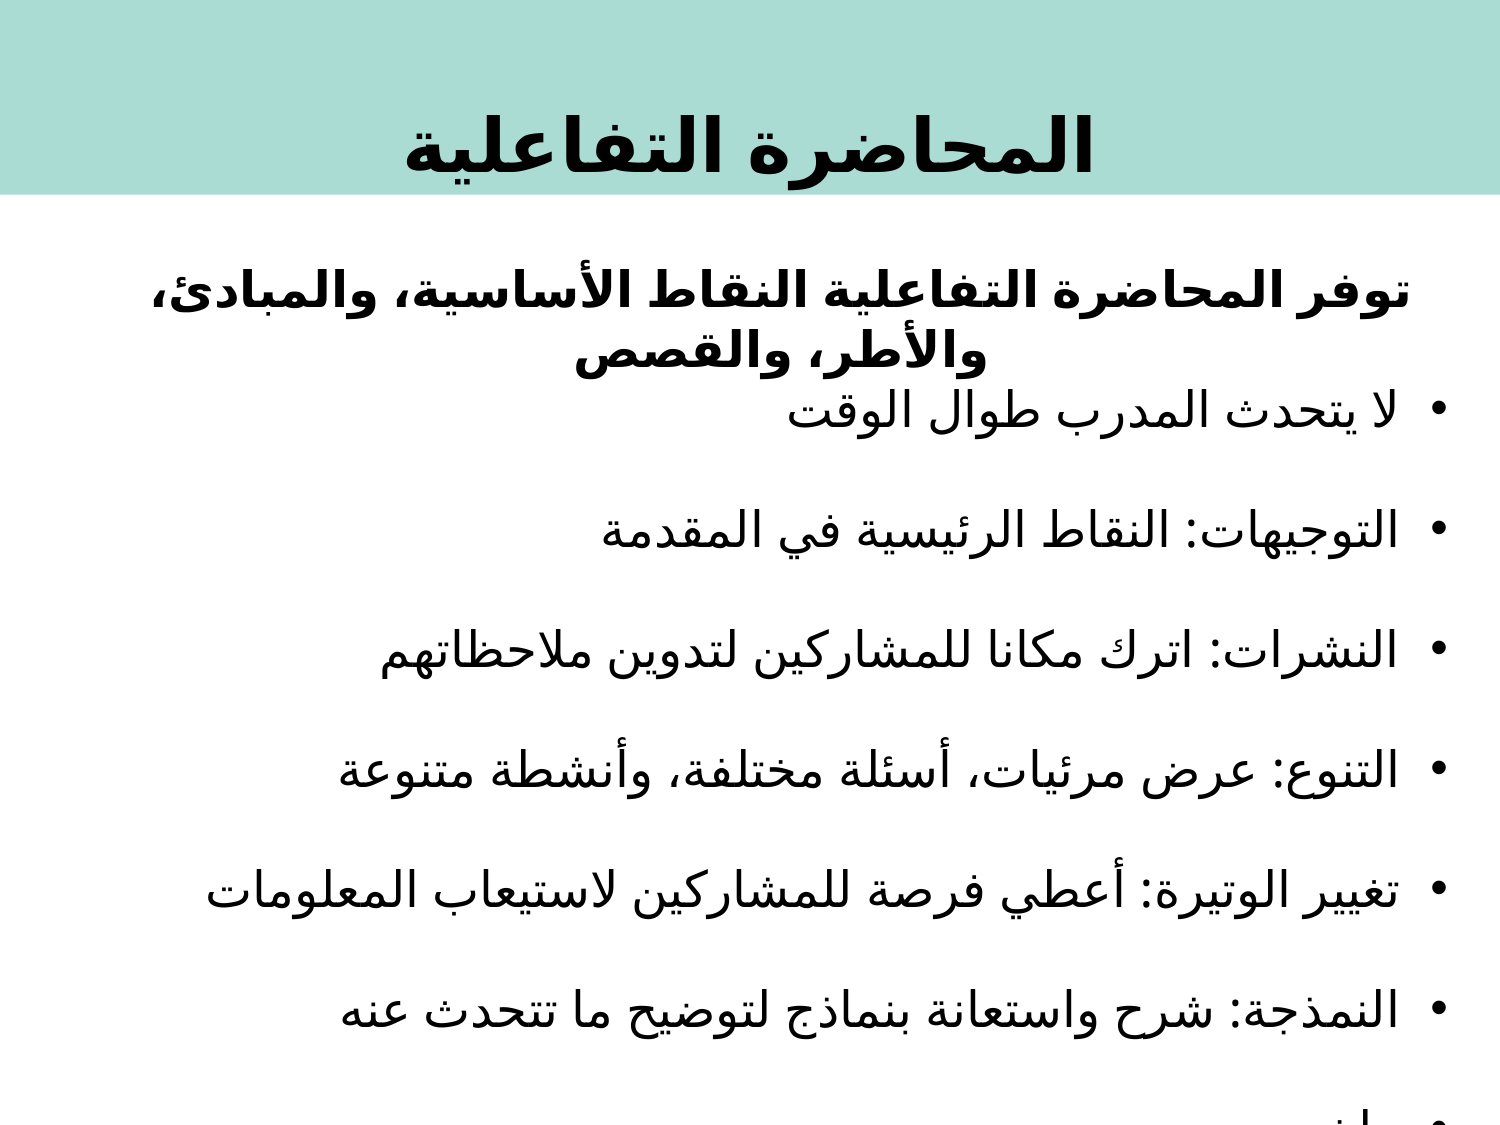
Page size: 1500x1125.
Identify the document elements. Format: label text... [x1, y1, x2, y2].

text_box المحاضرة التفاعلية [0, 0, 1500, 195]
text_box توفر المحاضرة التفاعلية النقاط الأساسية، والمبادئ، والأطر، والقصص لا يتحدث المدرب طوال الوقت التوجيهات: النقاط الرئيسية في المقدمة النشرات: اترك مكانا للمشاركين لتدوين ملاحظاتهم التنوع: عرض مرئيات، أسئلة مختلفة، وأنشطة متنوعة تغيير الوتيرة: أعطي فرصة للمشاركين لاستيعاب المعلومات النمذجة: شرح واستعانة بنماذج لتوضيح ما تتحدث عنه ملخص [99, 249, 1463, 1125]
